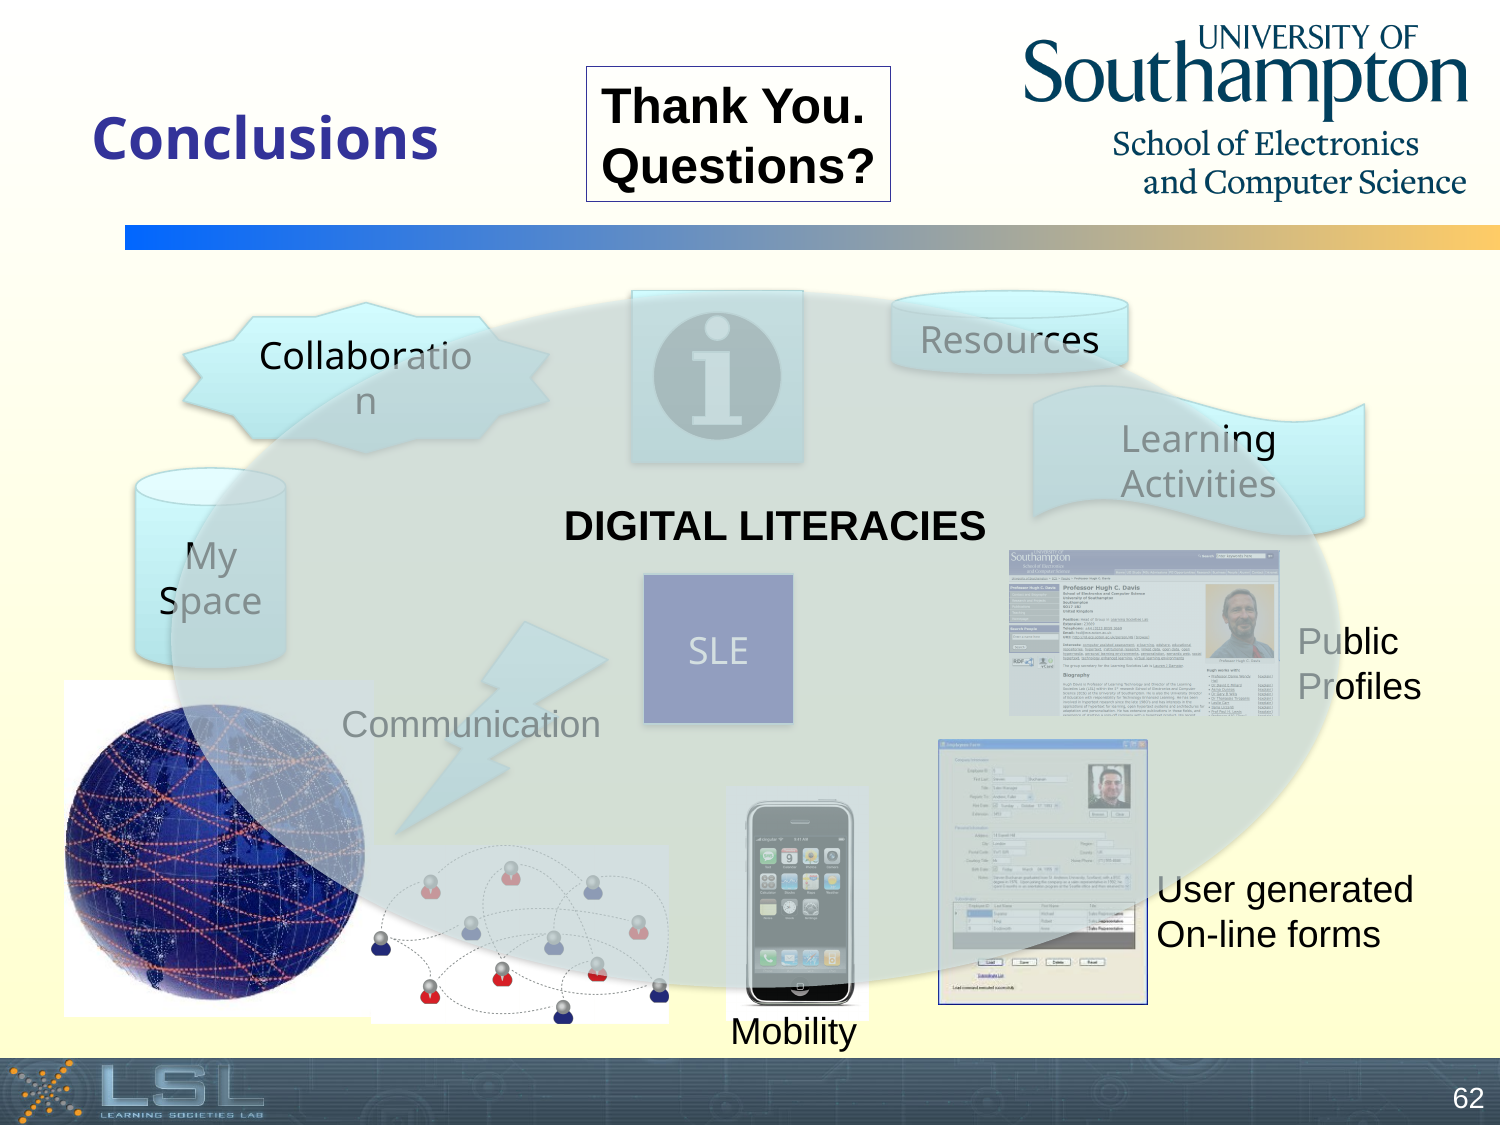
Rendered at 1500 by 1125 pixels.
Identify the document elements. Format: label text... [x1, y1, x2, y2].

text_box Mobility [715, 999, 873, 1060]
picture [1009, 550, 1281, 717]
picture [938, 739, 1148, 1005]
picture [0, 1058, 1500, 1125]
picture [64, 680, 669, 1024]
text_box Collaboration [182, 301, 489, 440]
picture [726, 786, 869, 1021]
picture [1025, 24, 1469, 202]
text_box [170, 289, 1342, 988]
text_box Learning Activities [1180, 397, 1366, 534]
title Conclusions [76, 42, 1002, 231]
text_box Thank You. Questions? [586, 66, 891, 202]
text_box [631, 290, 701, 297]
text_box User generated On-line forms [1152, 857, 1430, 963]
text_box Public Profiles [1332, 609, 1437, 715]
picture [1025, 61, 1053, 98]
text_box Resources [897, 289, 1129, 366]
text_box My Space [134, 467, 242, 665]
text_box DIGITAL LITERACIES [549, 491, 1010, 557]
